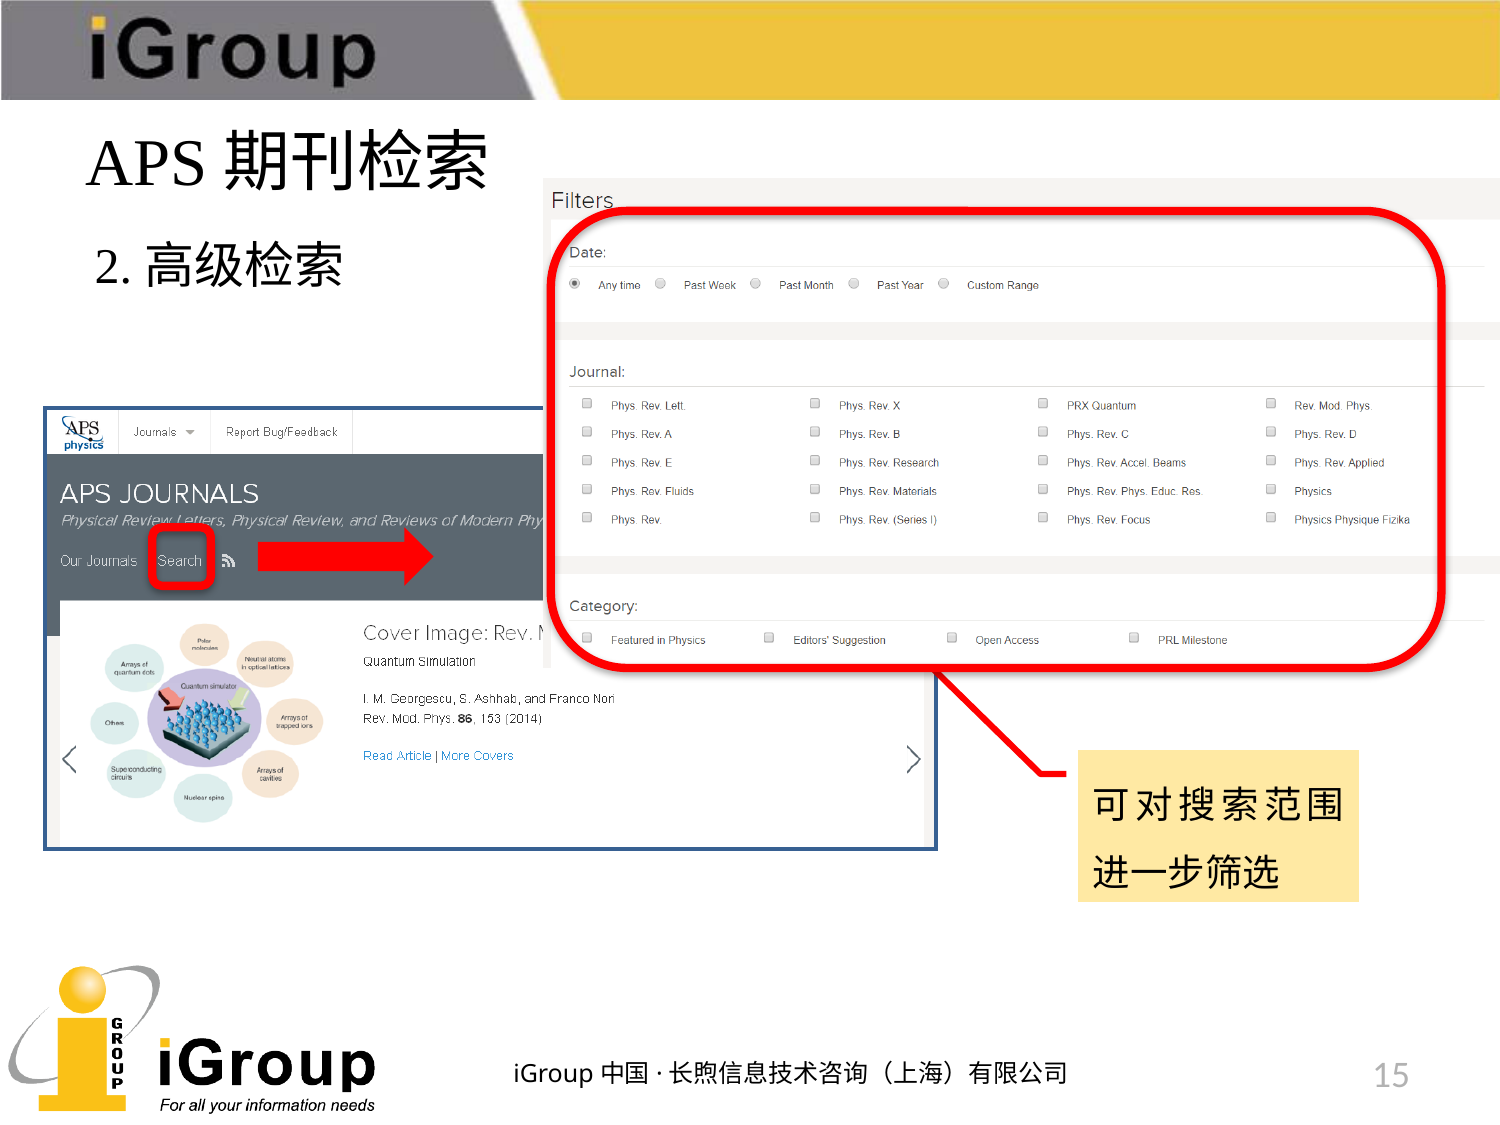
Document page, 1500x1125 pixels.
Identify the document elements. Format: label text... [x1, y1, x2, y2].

text_box APS期刊检索 [70, 93, 1421, 223]
picture [0, 0, 1500, 100]
text_box 可对搜索范围进一步筛选 [939, 677, 1067, 777]
picture [46, 178, 1500, 848]
footer iGroup中国·长煦信息技术咨询（上海）有限公司 [457, 1042, 1125, 1103]
text_box 2.高级检索 [79, 199, 538, 329]
slide_number 15 [1265, 1042, 1425, 1103]
text_box 可对搜索范围进一步筛选 [1078, 750, 1359, 902]
picture [8, 965, 375, 1114]
